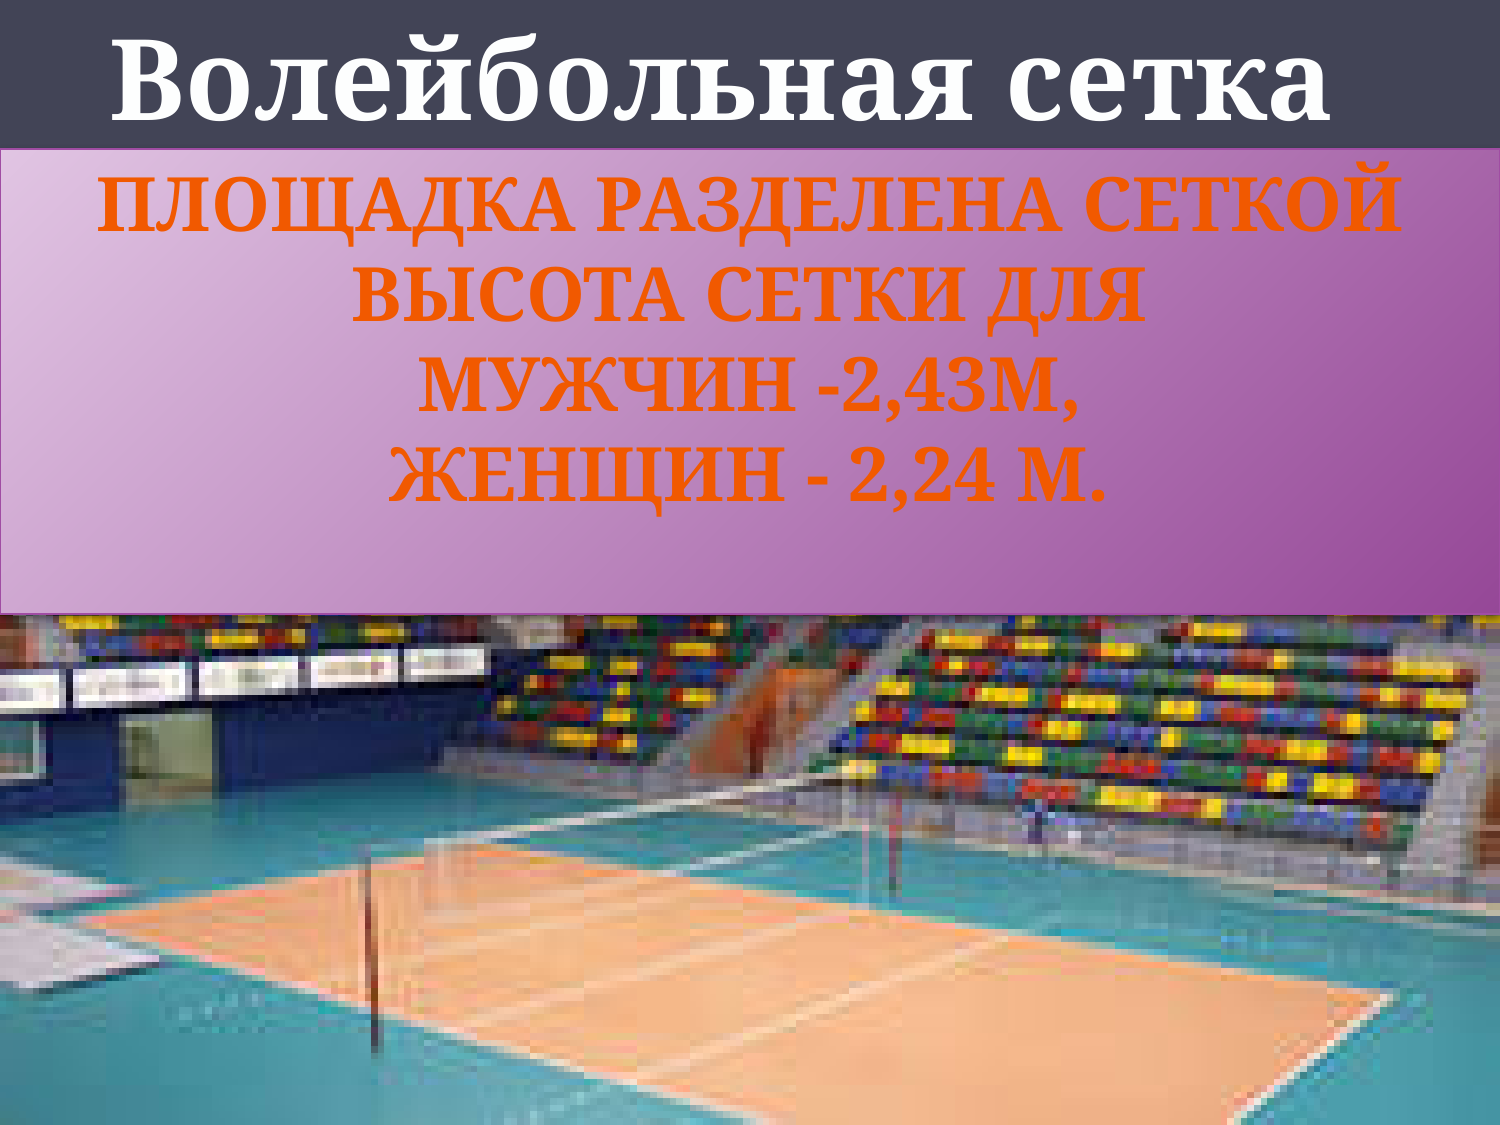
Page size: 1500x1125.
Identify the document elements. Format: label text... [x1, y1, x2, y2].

picture [0, 148, 1500, 1125]
text_box Волейбольная сетка [93, 0, 1352, 146]
